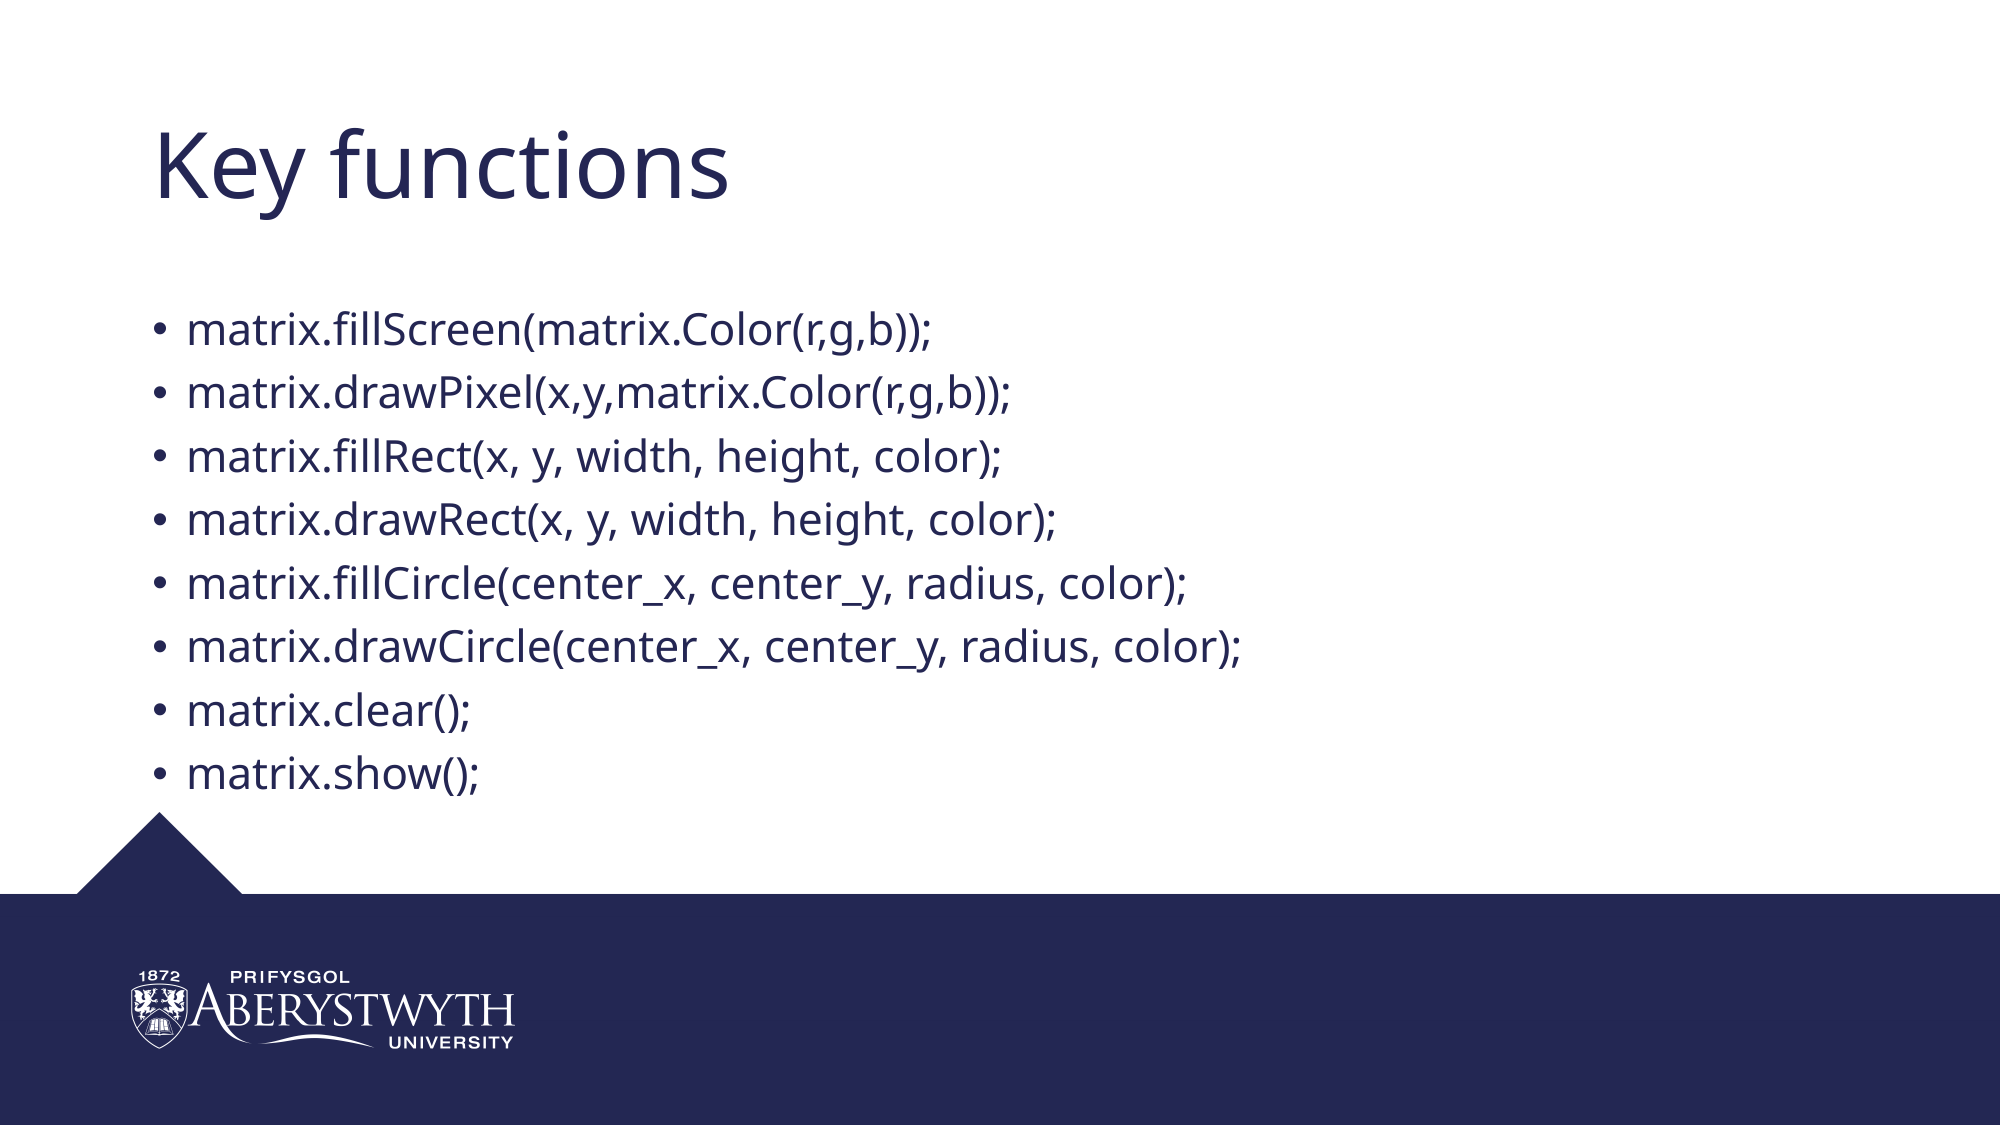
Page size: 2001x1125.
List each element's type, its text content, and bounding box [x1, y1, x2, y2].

title Key functions [137, 59, 1863, 278]
picture [0, 812, 2000, 1125]
list matrix.fillScreen(matrix.Color(r,g,b)); matrix.drawPixel(x,y,matrix.Color(r,g,b)); matrix.fillRect(x, y, width, height, color); matrix.drawRect(x, y, width, height, color); matrix.fillCircle(center_x, center_y, radius, color); matrix.drawCircle(center_x, center_y, radius, color); matrix.clear(); matrix.show(); [137, 299, 1863, 812]
